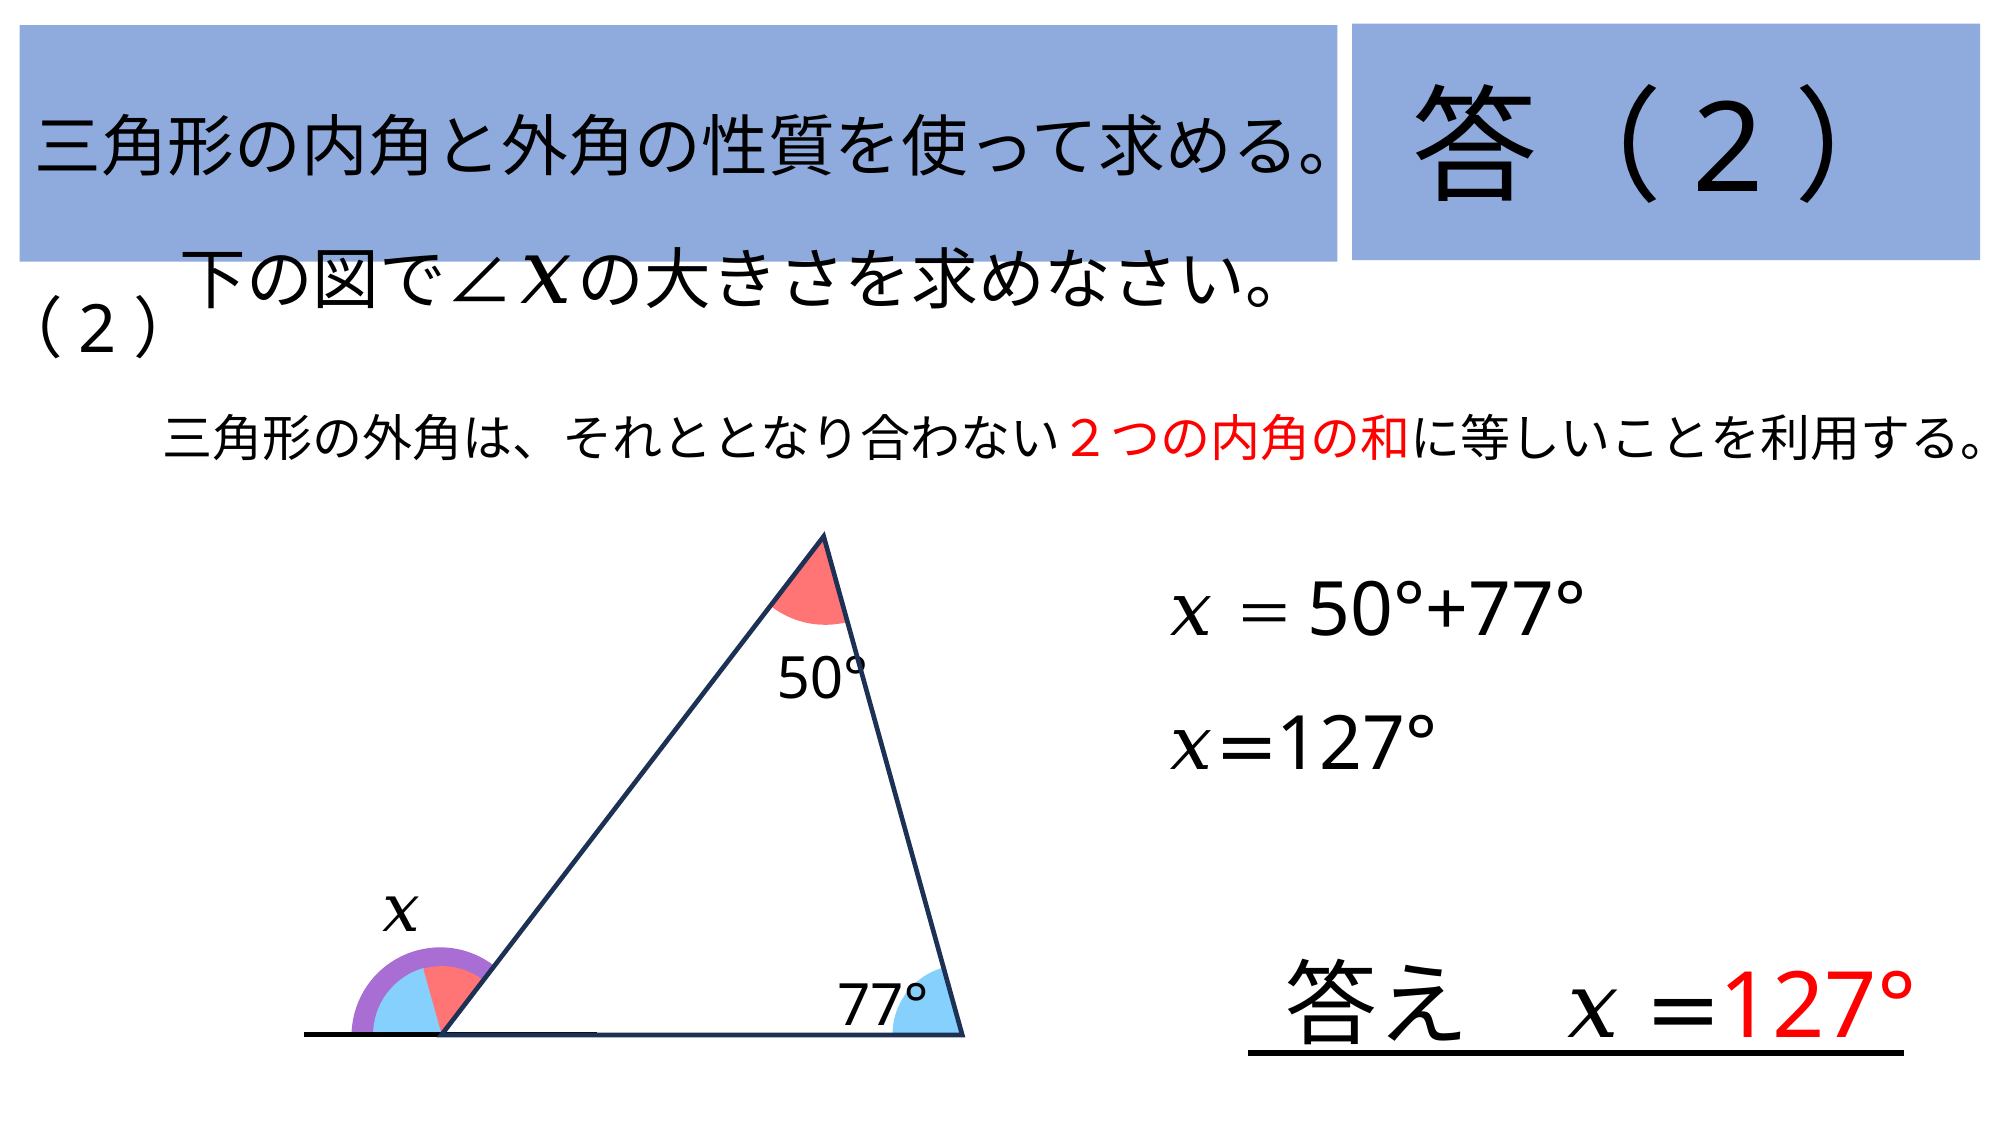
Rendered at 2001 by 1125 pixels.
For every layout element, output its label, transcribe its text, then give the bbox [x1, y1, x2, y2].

text_box 𝑥＝50°+77° [1149, 553, 1904, 659]
text_box 三角形の外角は、それととなり合わない２つの内角の和に等しいことを利用する。 [97, 398, 2000, 474]
text_box 下の図で∠𝑥の大きさを求めなさい。 [97, 204, 1356, 398]
text_box 三角形の内角と外角の性質を使って求める。 [19, 24, 1338, 263]
text_box （2） [0, 278, 97, 373]
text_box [351, 447, 969, 1125]
text_box 𝑥=127° [1149, 687, 1904, 792]
text_box 答え 𝑥=127° [1270, 938, 2000, 1064]
text_box 答（2） [1351, 23, 1981, 261]
